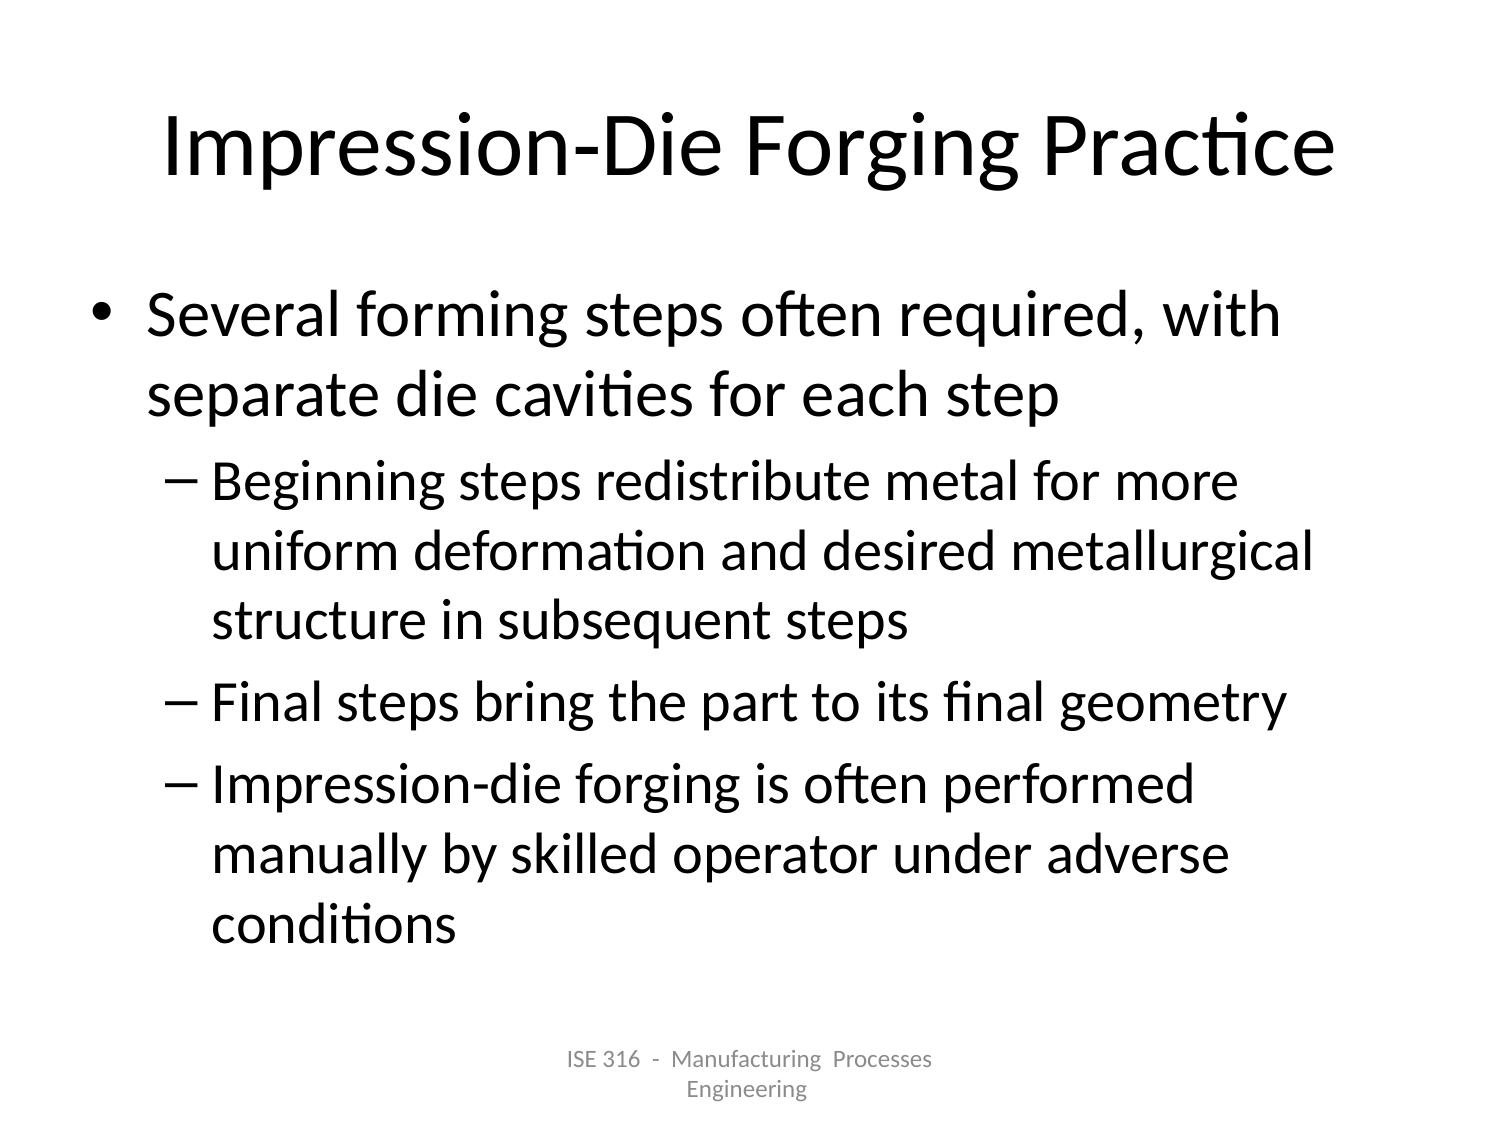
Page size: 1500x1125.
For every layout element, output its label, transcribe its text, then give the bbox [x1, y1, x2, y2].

footer ISE 316 - Manufacturing Processes Engineering [512, 1042, 988, 1103]
list Several forming steps often required, with separate die cavities for each step Beginning steps redistribute metal for more uniform deformation and desired metallurgical structure in subsequent steps Final steps bring the part to its final geometry Impression-die forging is often performed manually by skilled operator under adverse conditions [75, 262, 1425, 1005]
title Impression‑Die Forging Practice [75, 45, 1425, 233]
